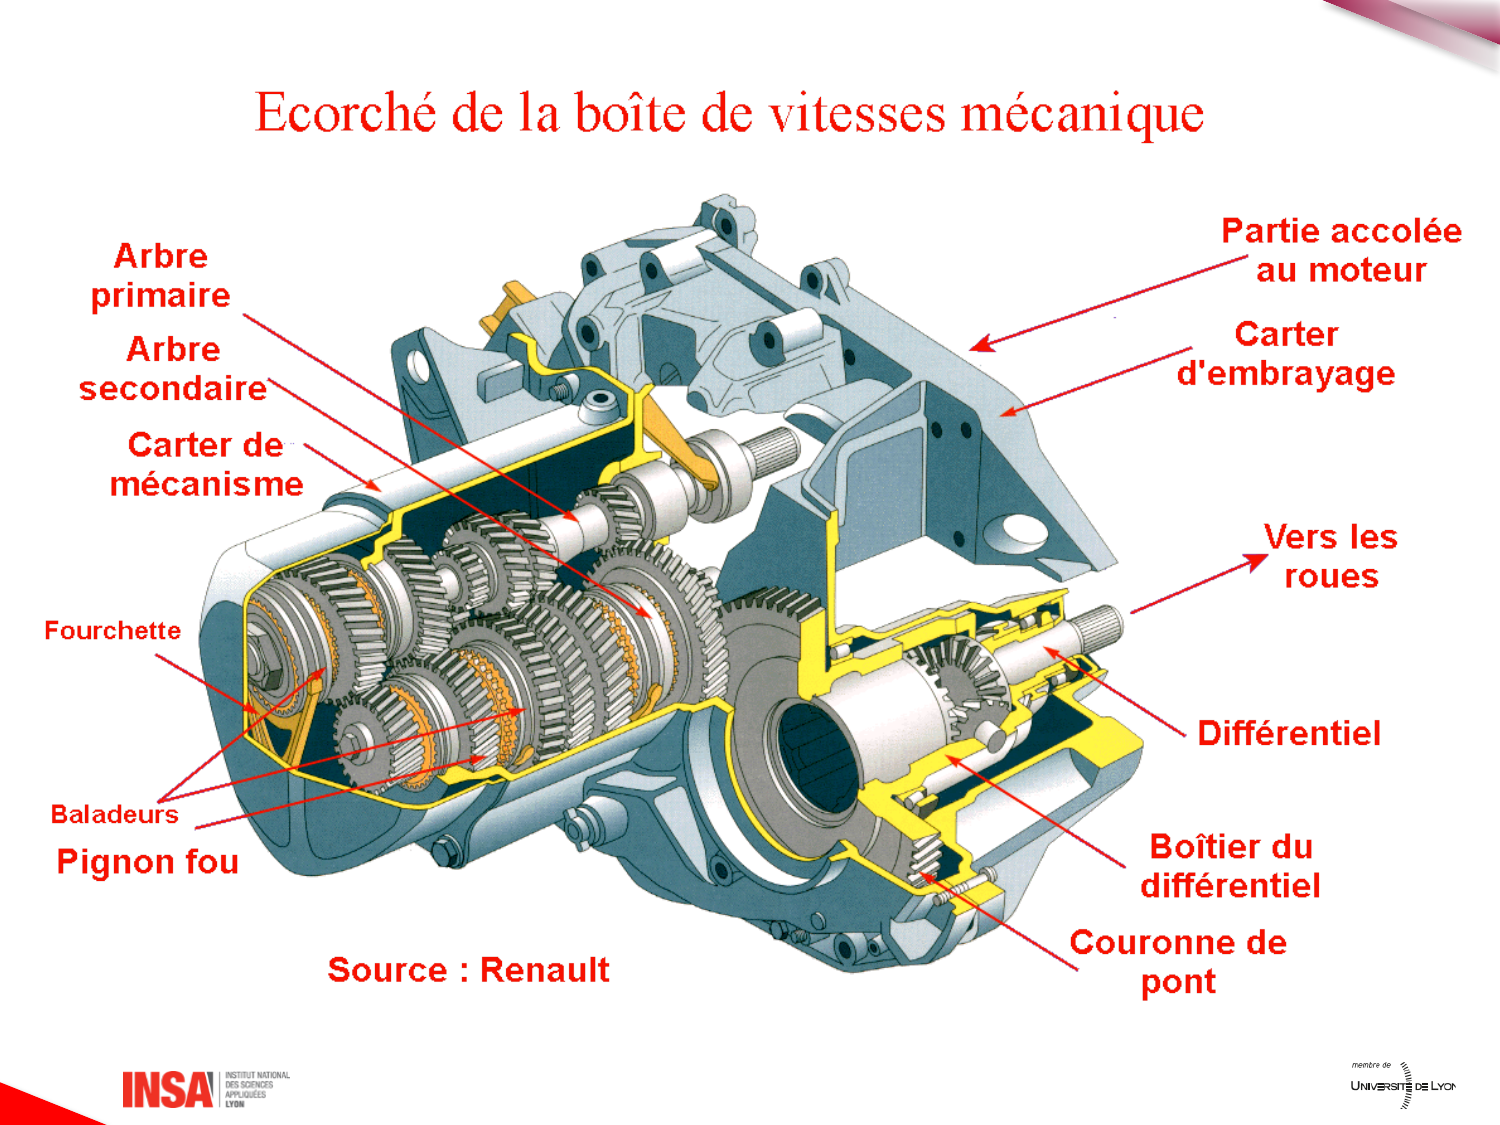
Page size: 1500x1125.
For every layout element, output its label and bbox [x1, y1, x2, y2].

picture [32, 58, 1468, 1046]
picture [123, 1071, 290, 1108]
